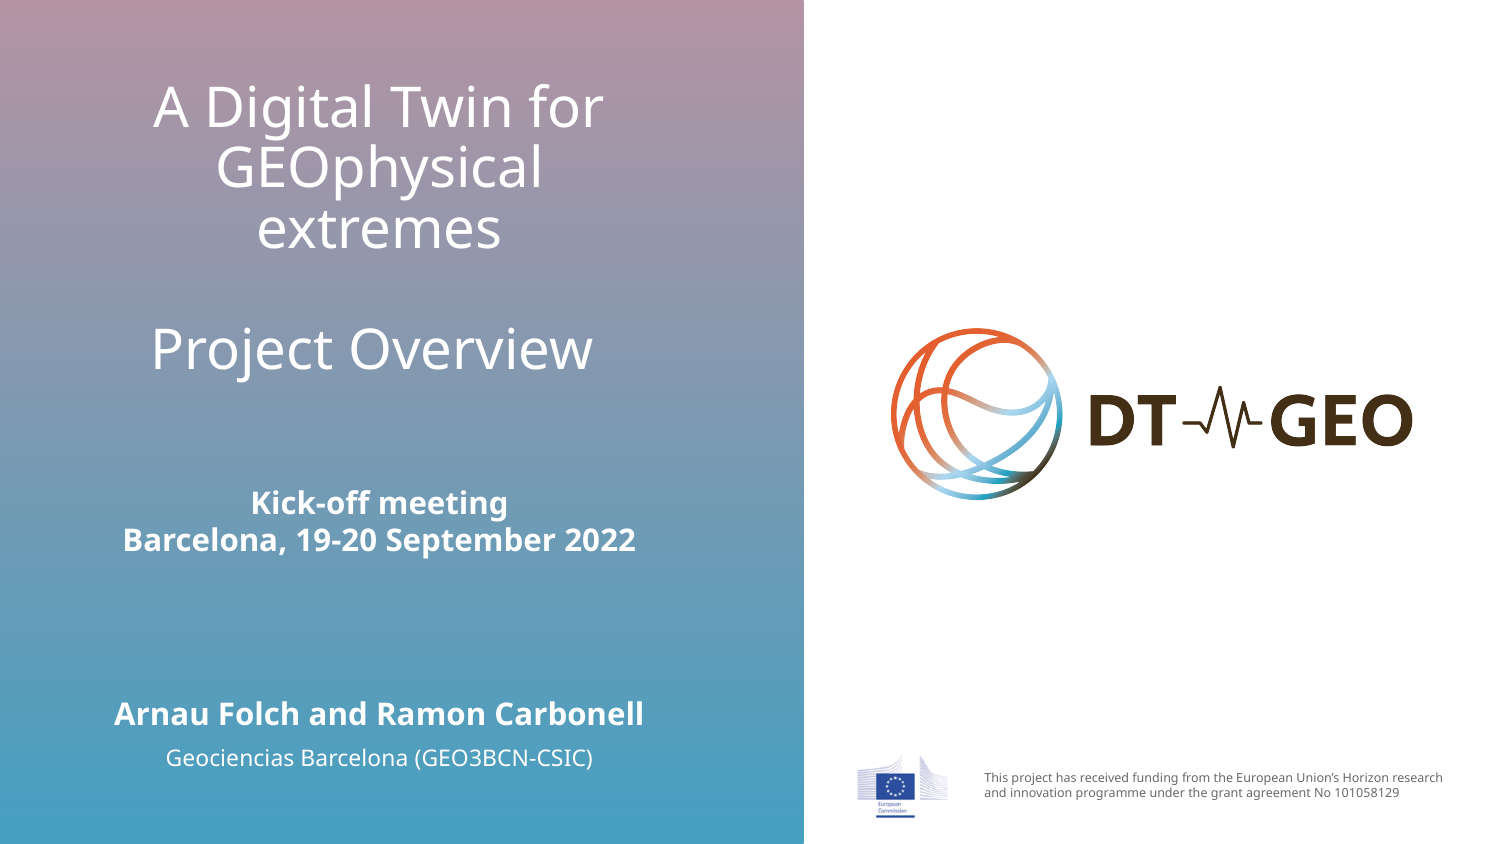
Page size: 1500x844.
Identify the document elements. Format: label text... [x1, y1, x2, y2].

text_box Arnau Folch and Ramon Carbonell [21, 678, 738, 729]
picture [837, 736, 954, 840]
text_box Kick-off meeting Barcelona, 19-20 September 2022 [21, 468, 738, 573]
text_box A Digital Twin for GEOphysical extremes Project Overview [96, 63, 664, 397]
text_box Geociencias Barcelona (GEO3BCN-CSIC) [21, 729, 738, 785]
